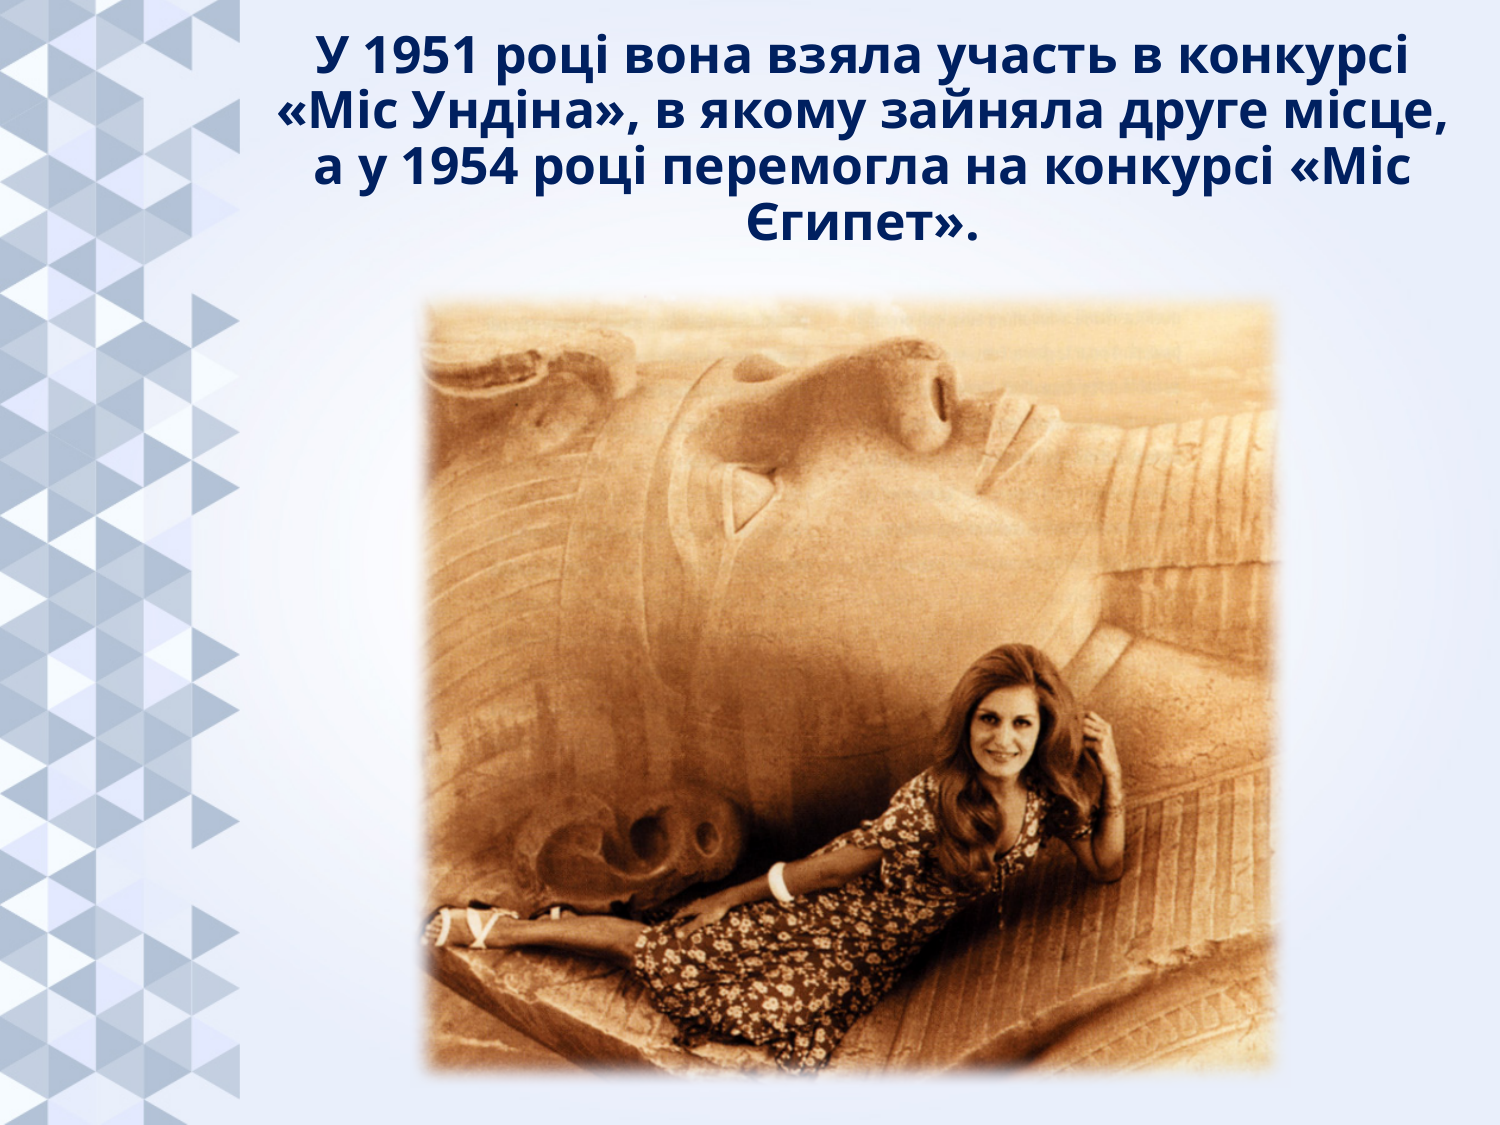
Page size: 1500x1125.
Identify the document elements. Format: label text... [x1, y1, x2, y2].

picture [0, 0, 1500, 1125]
title У 1951 році вона взяла участь в конкурсі «Міс Ундіна», в якому зайняла друге місце, а у 1954 році перемогла на конкурсі «Міс Єгипет». [257, 19, 1469, 327]
